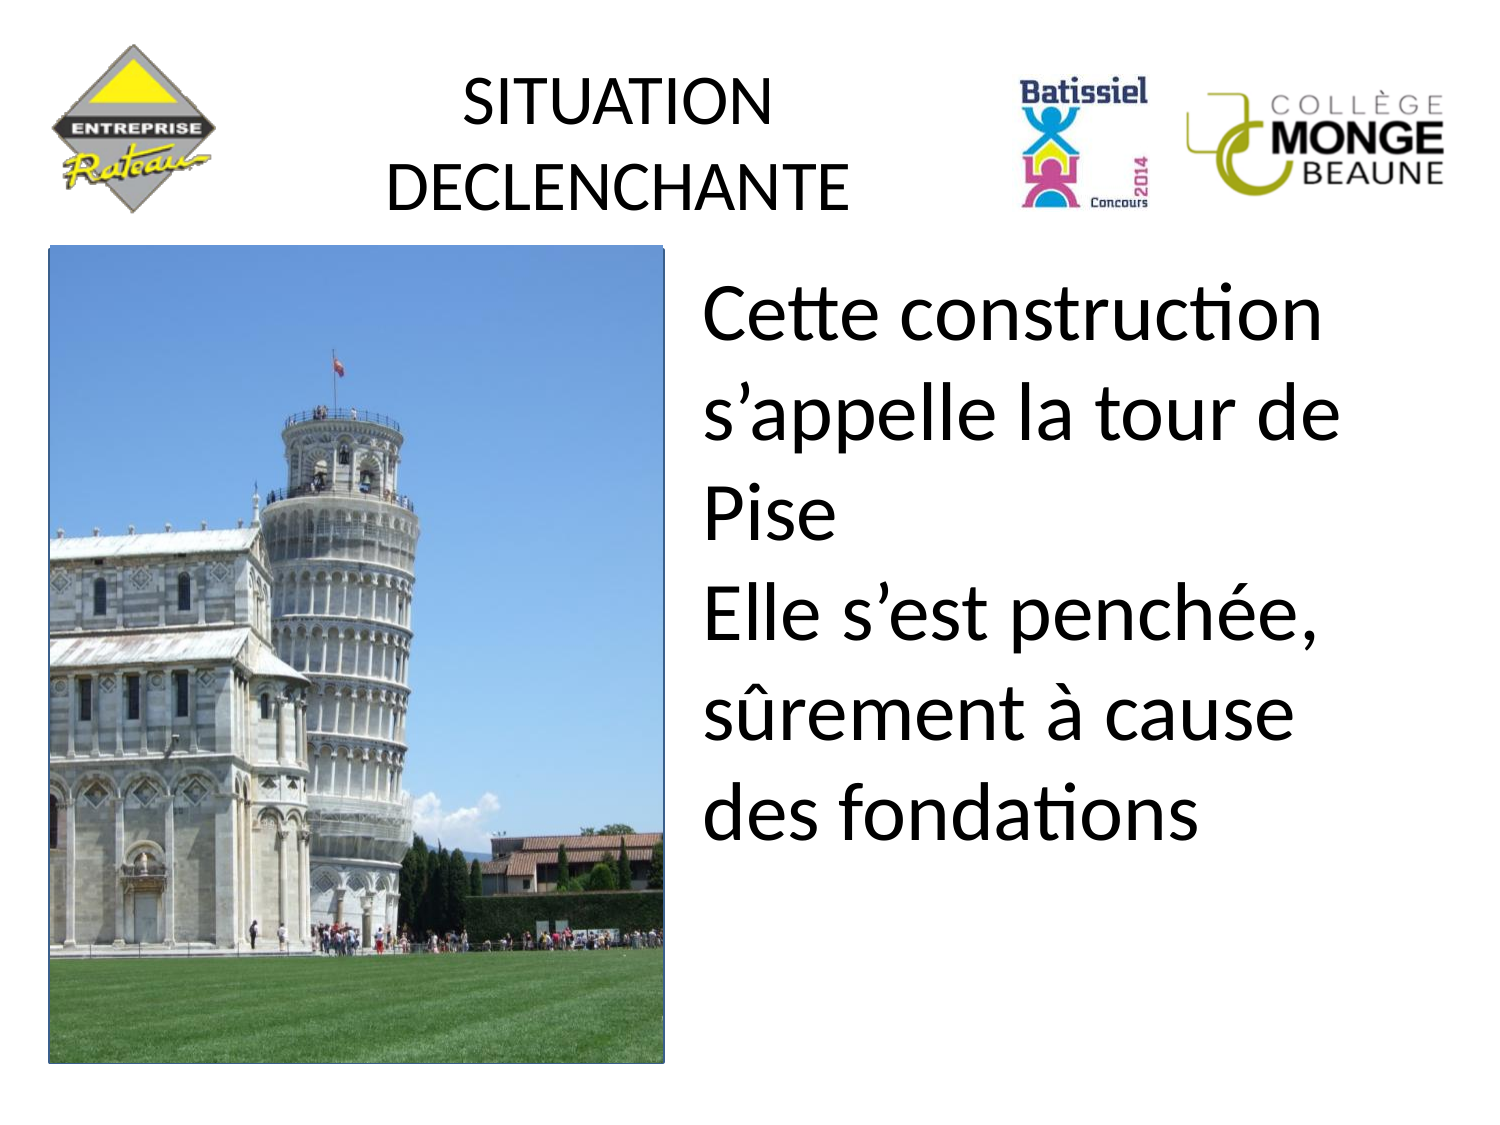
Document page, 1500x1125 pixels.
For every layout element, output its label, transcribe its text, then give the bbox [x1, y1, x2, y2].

text_box Cette construction s’appelle la tour de Pise Elle s’est penchée, sûrement à cause des fondations [687, 249, 1438, 865]
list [49, 245, 663, 1063]
picture [1162, 37, 1470, 251]
picture [1012, 74, 1151, 212]
title SITUATION DECLENCHANTE [249, 45, 988, 233]
picture [24, 37, 238, 218]
